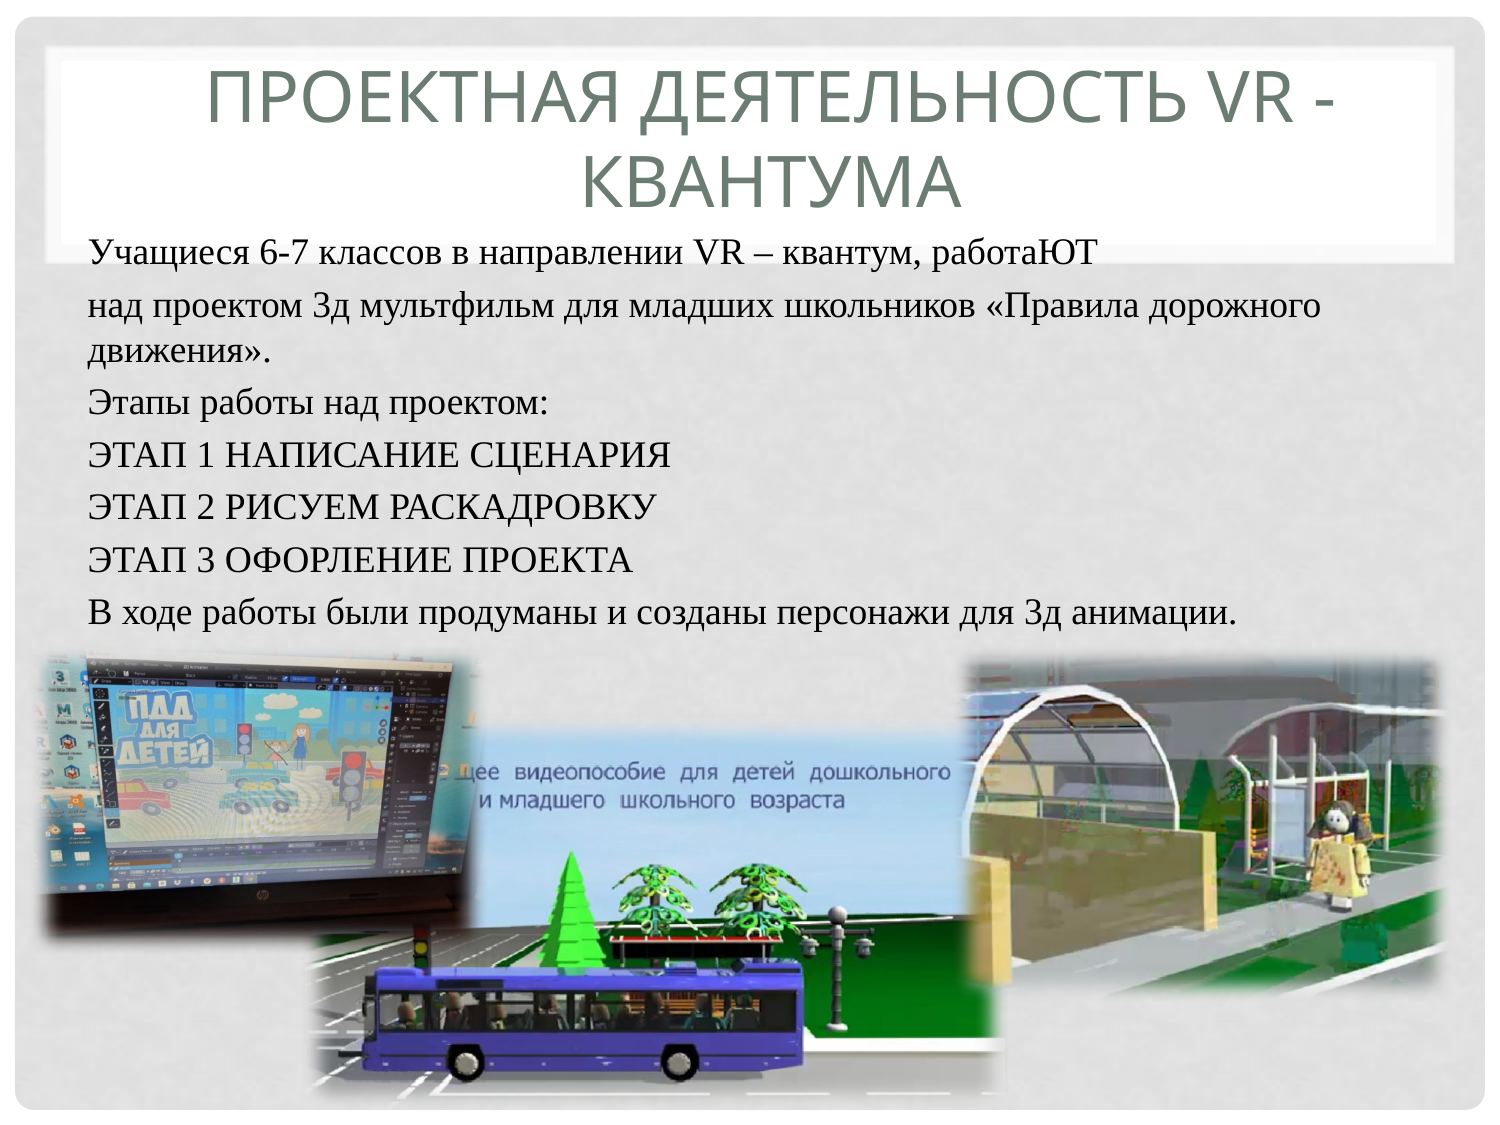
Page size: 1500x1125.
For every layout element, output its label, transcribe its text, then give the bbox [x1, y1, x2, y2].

list Учащиеся 6-7 классов в направлении VR – квантум, работаЮТ над проектом 3д мультфильм для младших школьников «Правила дорожного движения». Этапы работы над проектом: ЭТАП 1 НАПИСАНИЕ СЦЕНАРИЯ ЭТАП 2 РИСУЕМ РАСКАДРОВКУ ЭТАП 3 ОФОРЛЕНИЕ ПРОЕКТА В ходе работы были продуманы и созданы персонажи для 3д анимации. [64, 219, 1412, 601]
title Проектная деятельность VR - квантума [29, 42, 1500, 231]
picture [29, 644, 1453, 1112]
